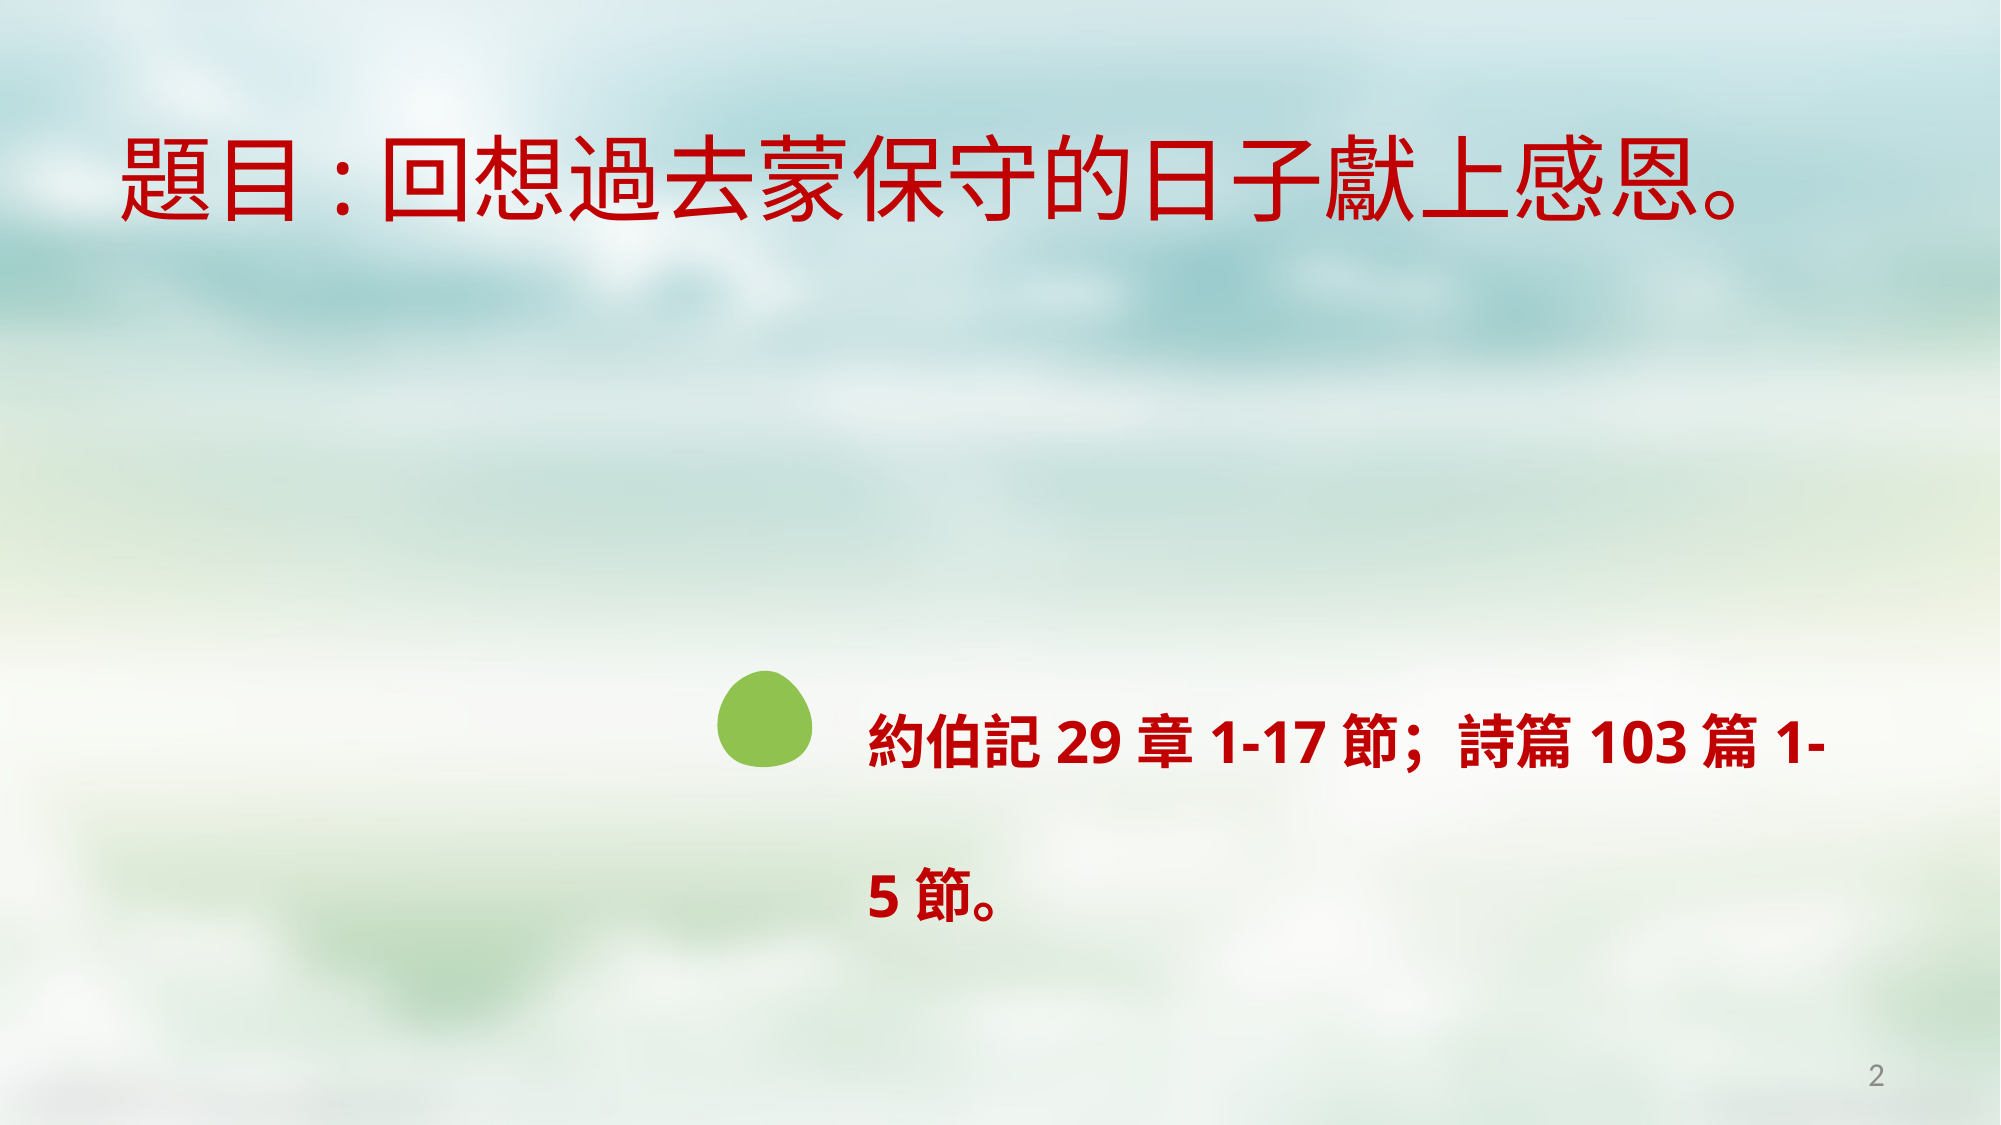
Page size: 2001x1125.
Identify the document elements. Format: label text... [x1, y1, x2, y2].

text_box 題目:回想過去蒙保守的日子獻上感恩。 [104, 112, 1812, 241]
picture [0, 0, 2001, 1125]
slide_number 2 [1433, 1042, 1900, 1103]
text_box 約伯記29章1-17節；詩篇103篇1-5節。 [852, 614, 1867, 937]
text_box [717, 670, 813, 768]
